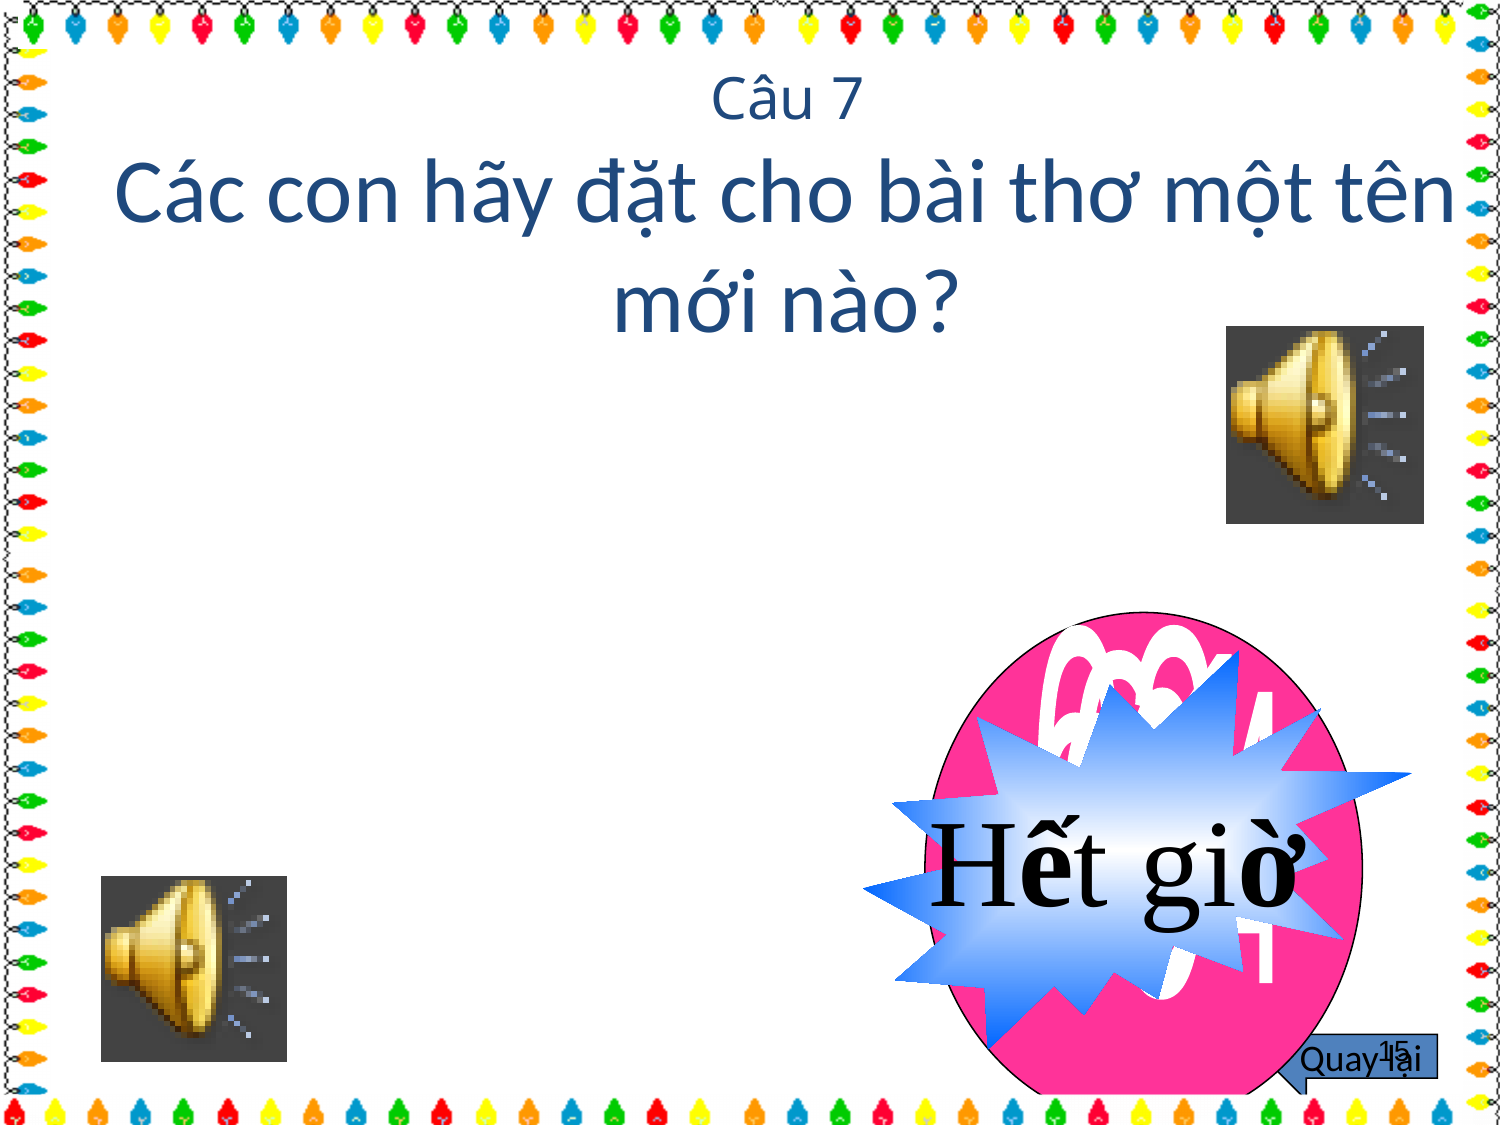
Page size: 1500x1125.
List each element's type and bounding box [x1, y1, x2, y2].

text_box [0, 0, 1500, 1125]
picture [99, 874, 288, 1063]
picture [1224, 324, 1426, 526]
